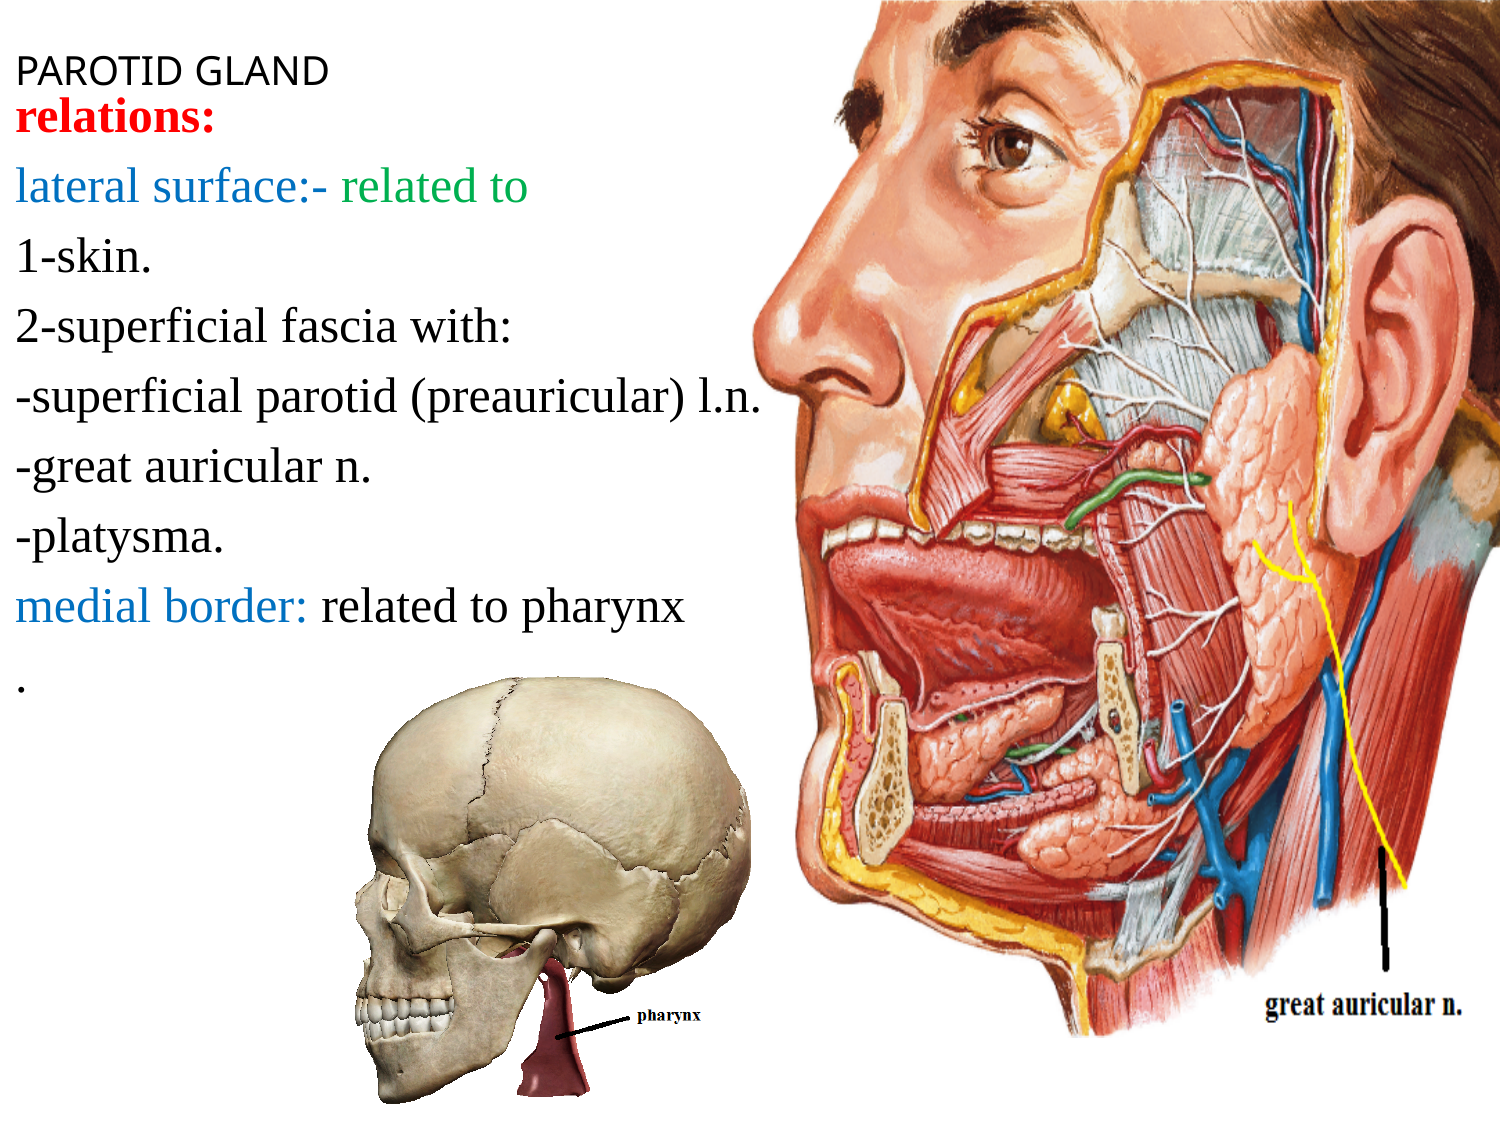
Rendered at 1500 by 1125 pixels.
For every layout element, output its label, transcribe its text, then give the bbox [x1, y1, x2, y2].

picture [349, 0, 1500, 1106]
title PAROTID GLAND [0, 37, 745, 75]
list relations: lateral surface:- related to 1-skin. 2-superficial fascia with: -superficial parotid (preauricular) l.n. -great auricular n. -platysma. medial border: related to pharynx . [0, 75, 1063, 1125]
